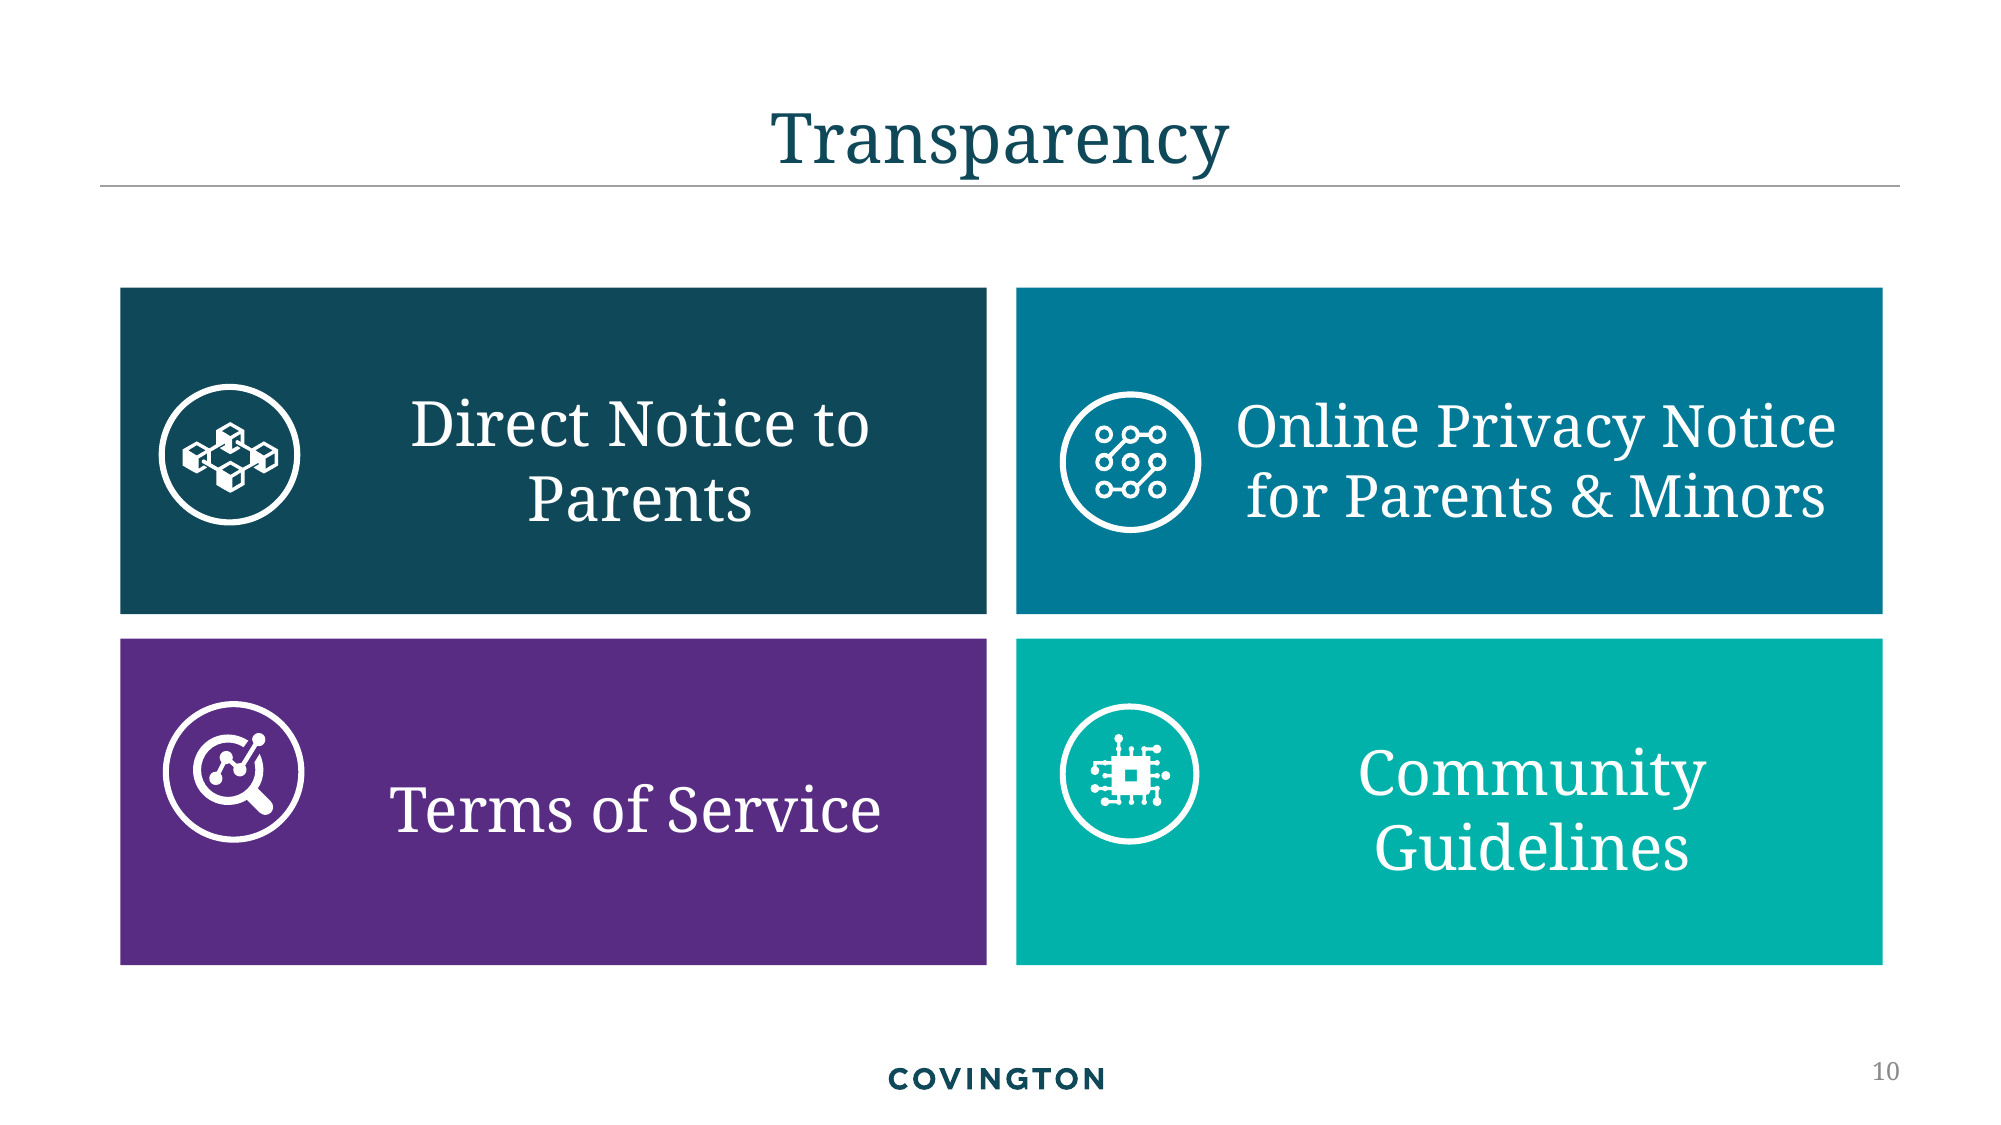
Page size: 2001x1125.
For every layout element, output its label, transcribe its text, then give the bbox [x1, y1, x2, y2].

slide_number 10 [1449, 1042, 1900, 1103]
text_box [162, 700, 305, 843]
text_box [120, 638, 987, 966]
title Transparency [99, 86, 1900, 188]
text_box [158, 383, 301, 526]
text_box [1059, 703, 1200, 845]
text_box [120, 287, 987, 615]
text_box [1059, 391, 1202, 534]
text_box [1016, 287, 1883, 615]
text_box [1016, 638, 1883, 966]
